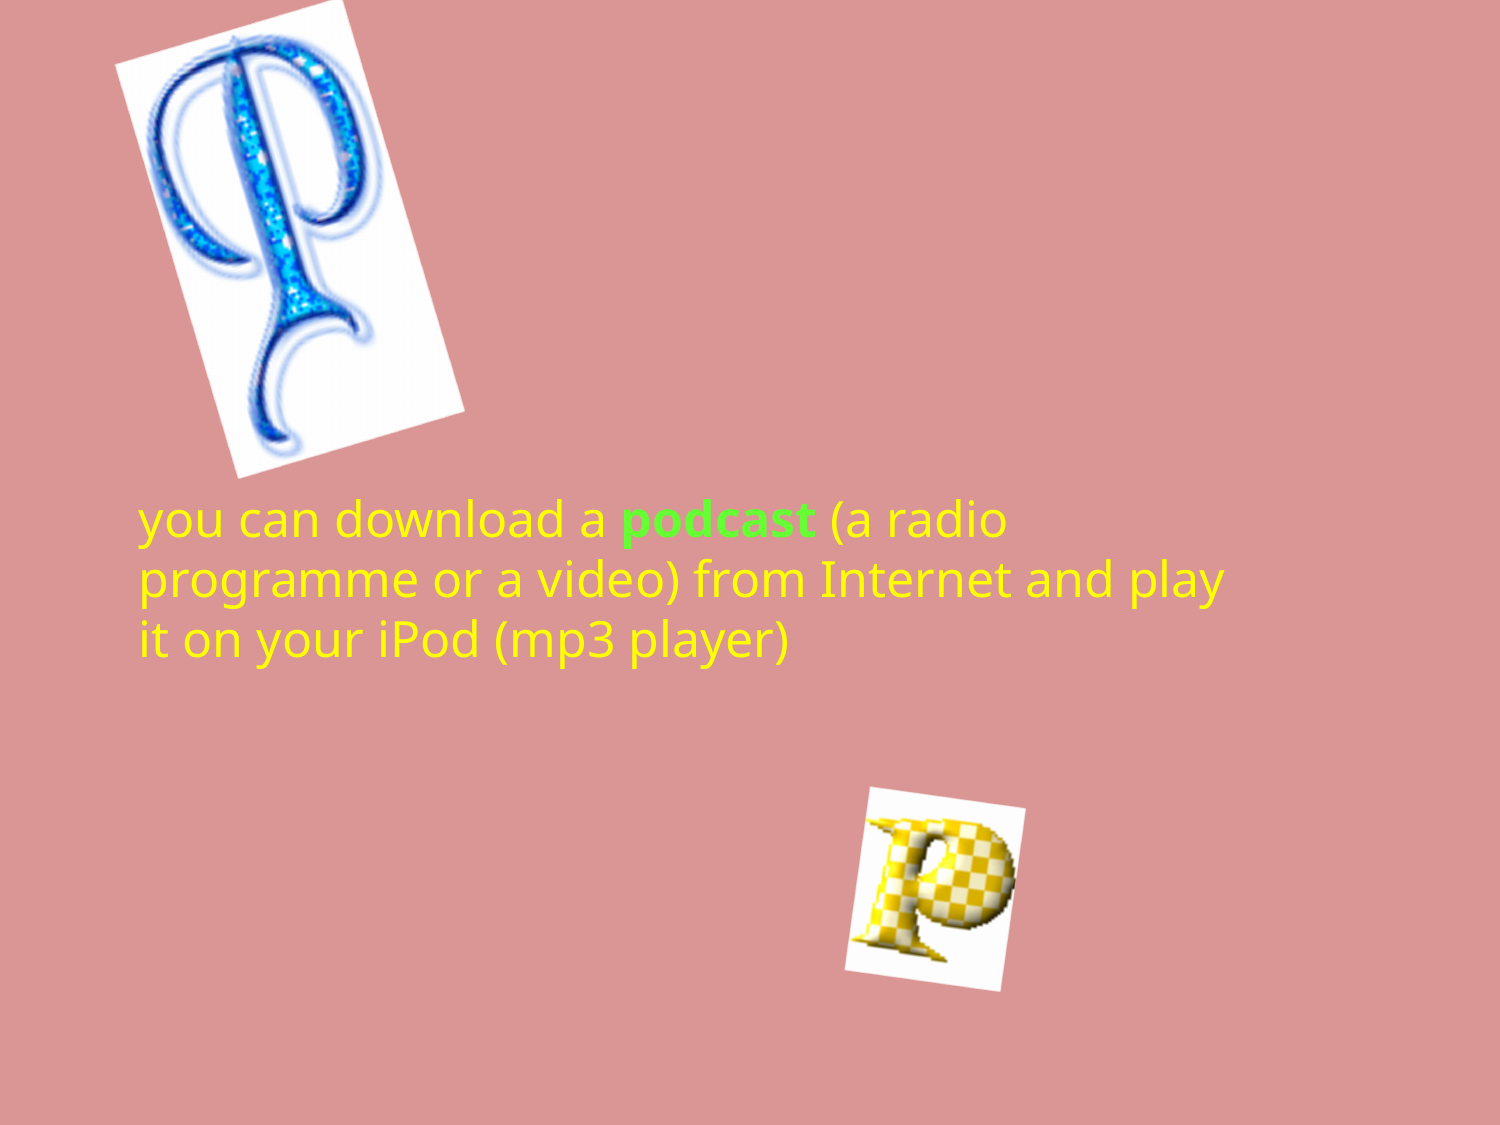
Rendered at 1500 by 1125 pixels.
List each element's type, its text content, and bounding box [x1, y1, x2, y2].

text_box you can download a podcast (a radio programme or a video) from Internet and play it on your iPod (mp3 player) [123, 479, 1270, 675]
picture [846, 788, 1025, 991]
picture [117, 0, 463, 477]
